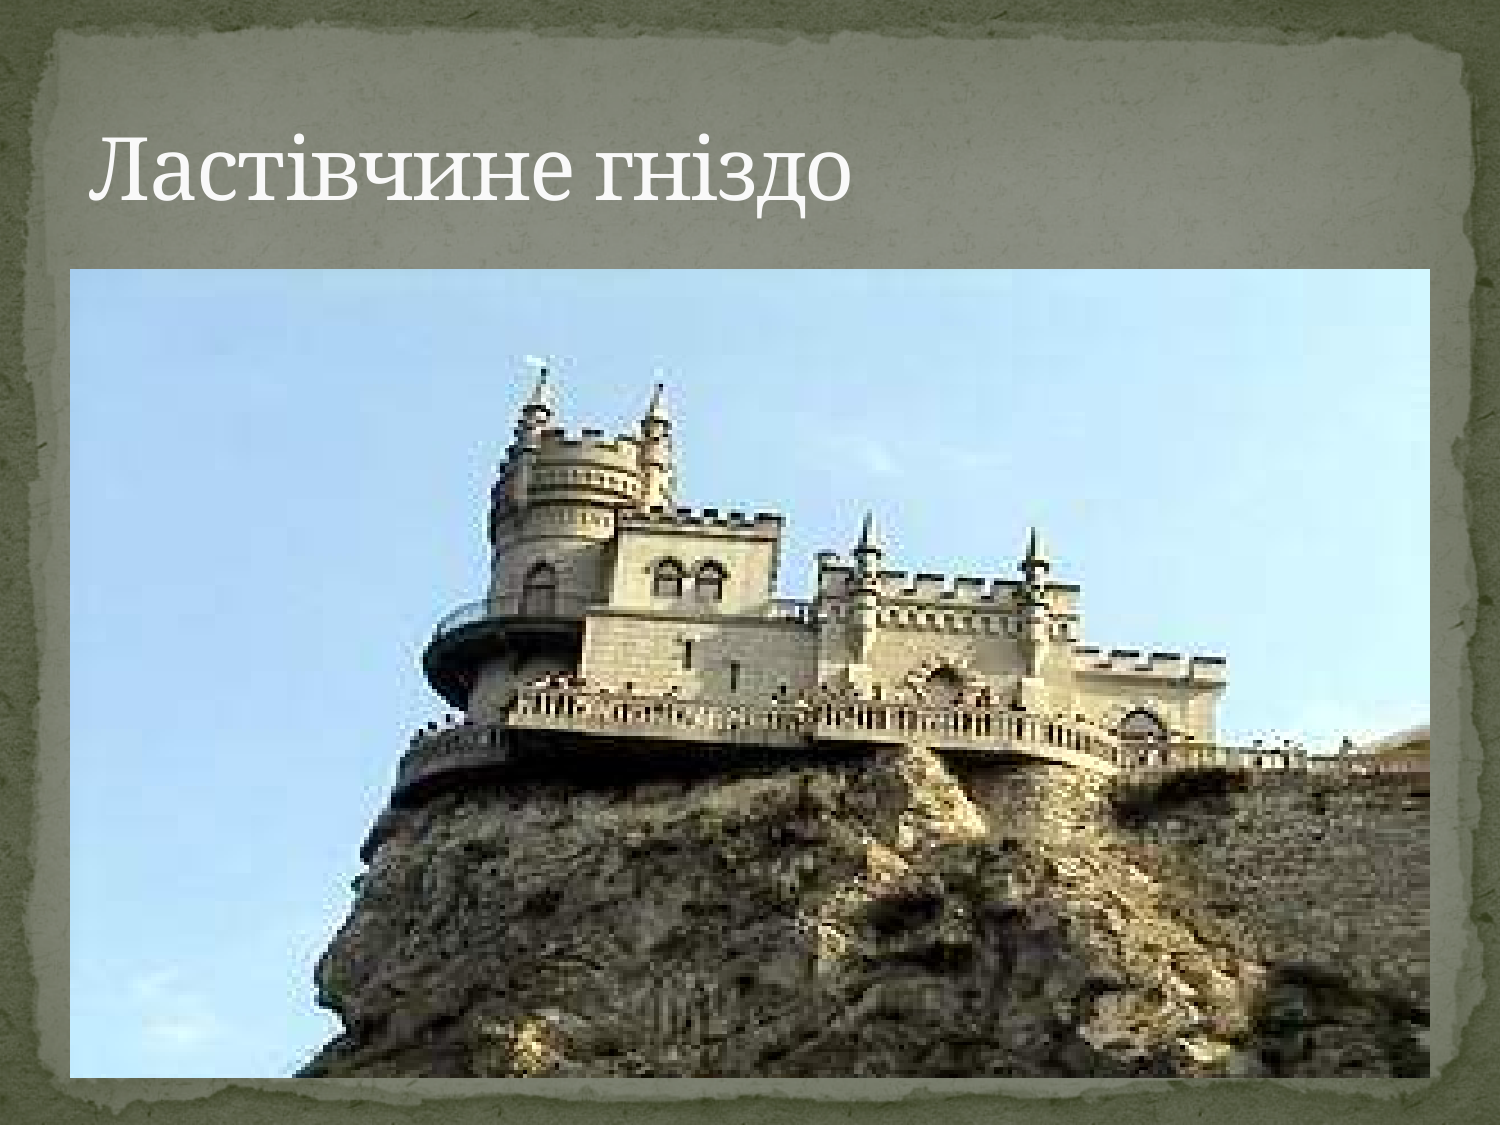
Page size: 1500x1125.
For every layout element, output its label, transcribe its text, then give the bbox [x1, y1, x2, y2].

title Ластівчине гніздо [74, 24, 1425, 225]
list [73, 272, 1428, 1076]
